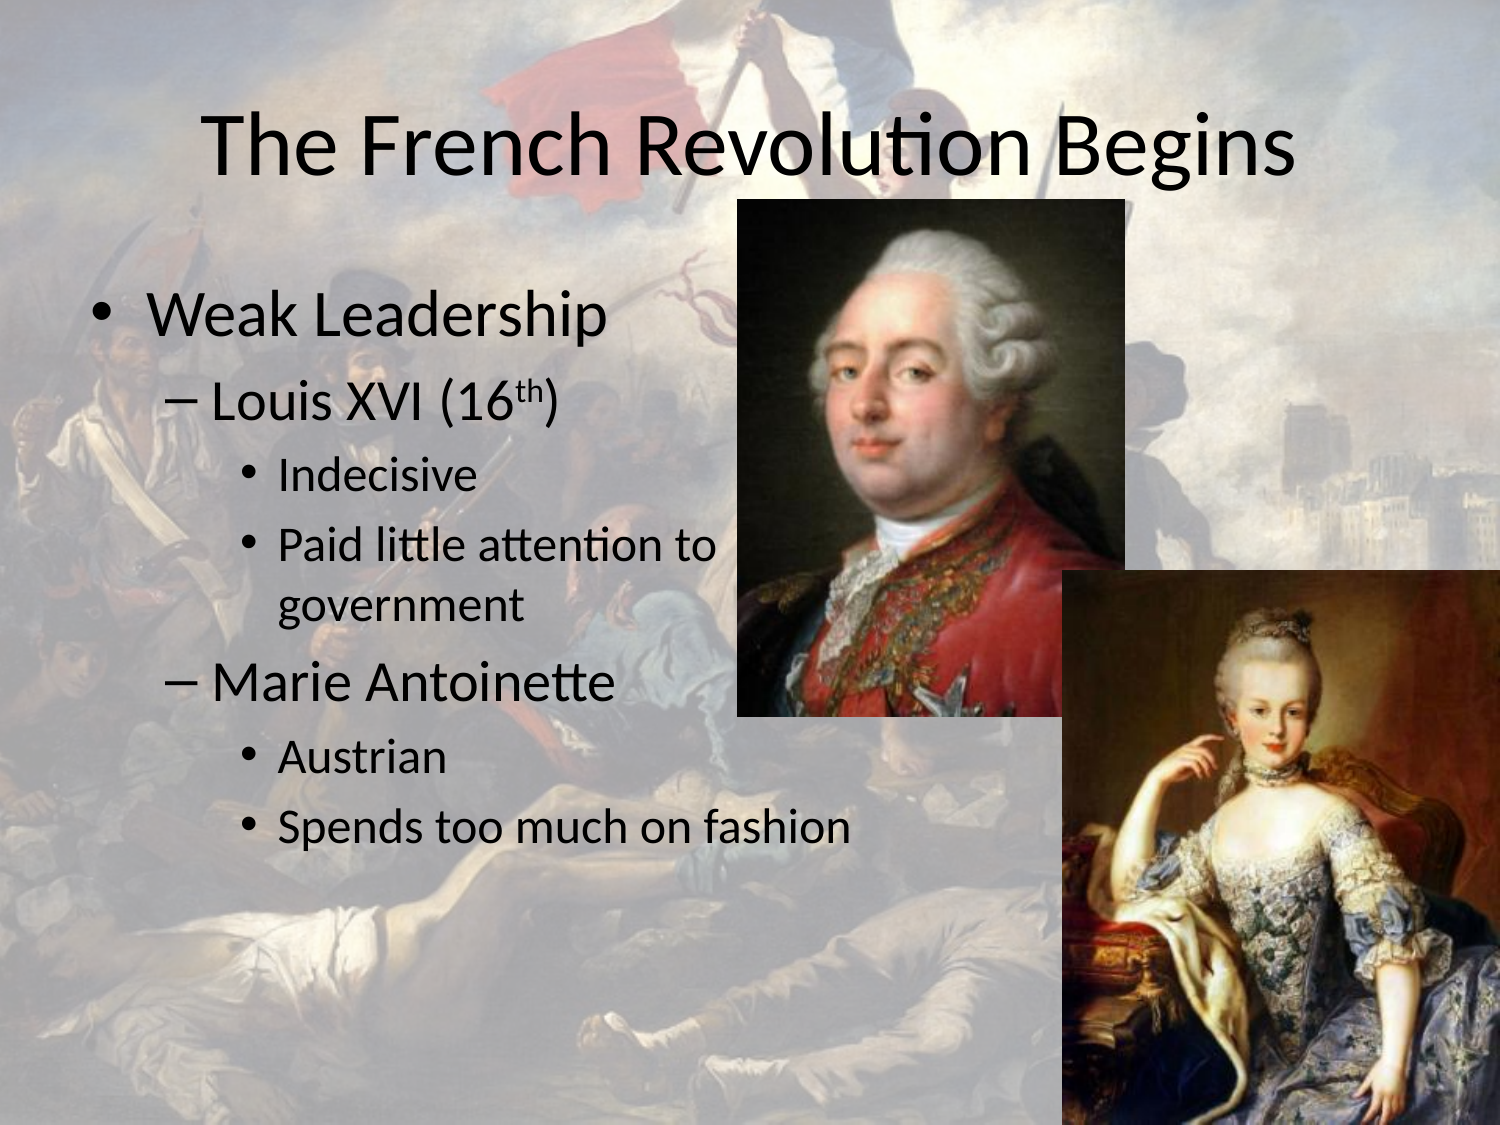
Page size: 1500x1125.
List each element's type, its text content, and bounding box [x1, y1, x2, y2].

title The French Revolution Begins [534, 45, 1425, 233]
list Weak Leadership Louis XVI (16th) Indecisive Paid little attention to government Marie Antoinette Austrian Spends too much on fashion [75, 262, 925, 1125]
text_box [25, 0, 534, 321]
picture [737, 199, 1500, 1125]
